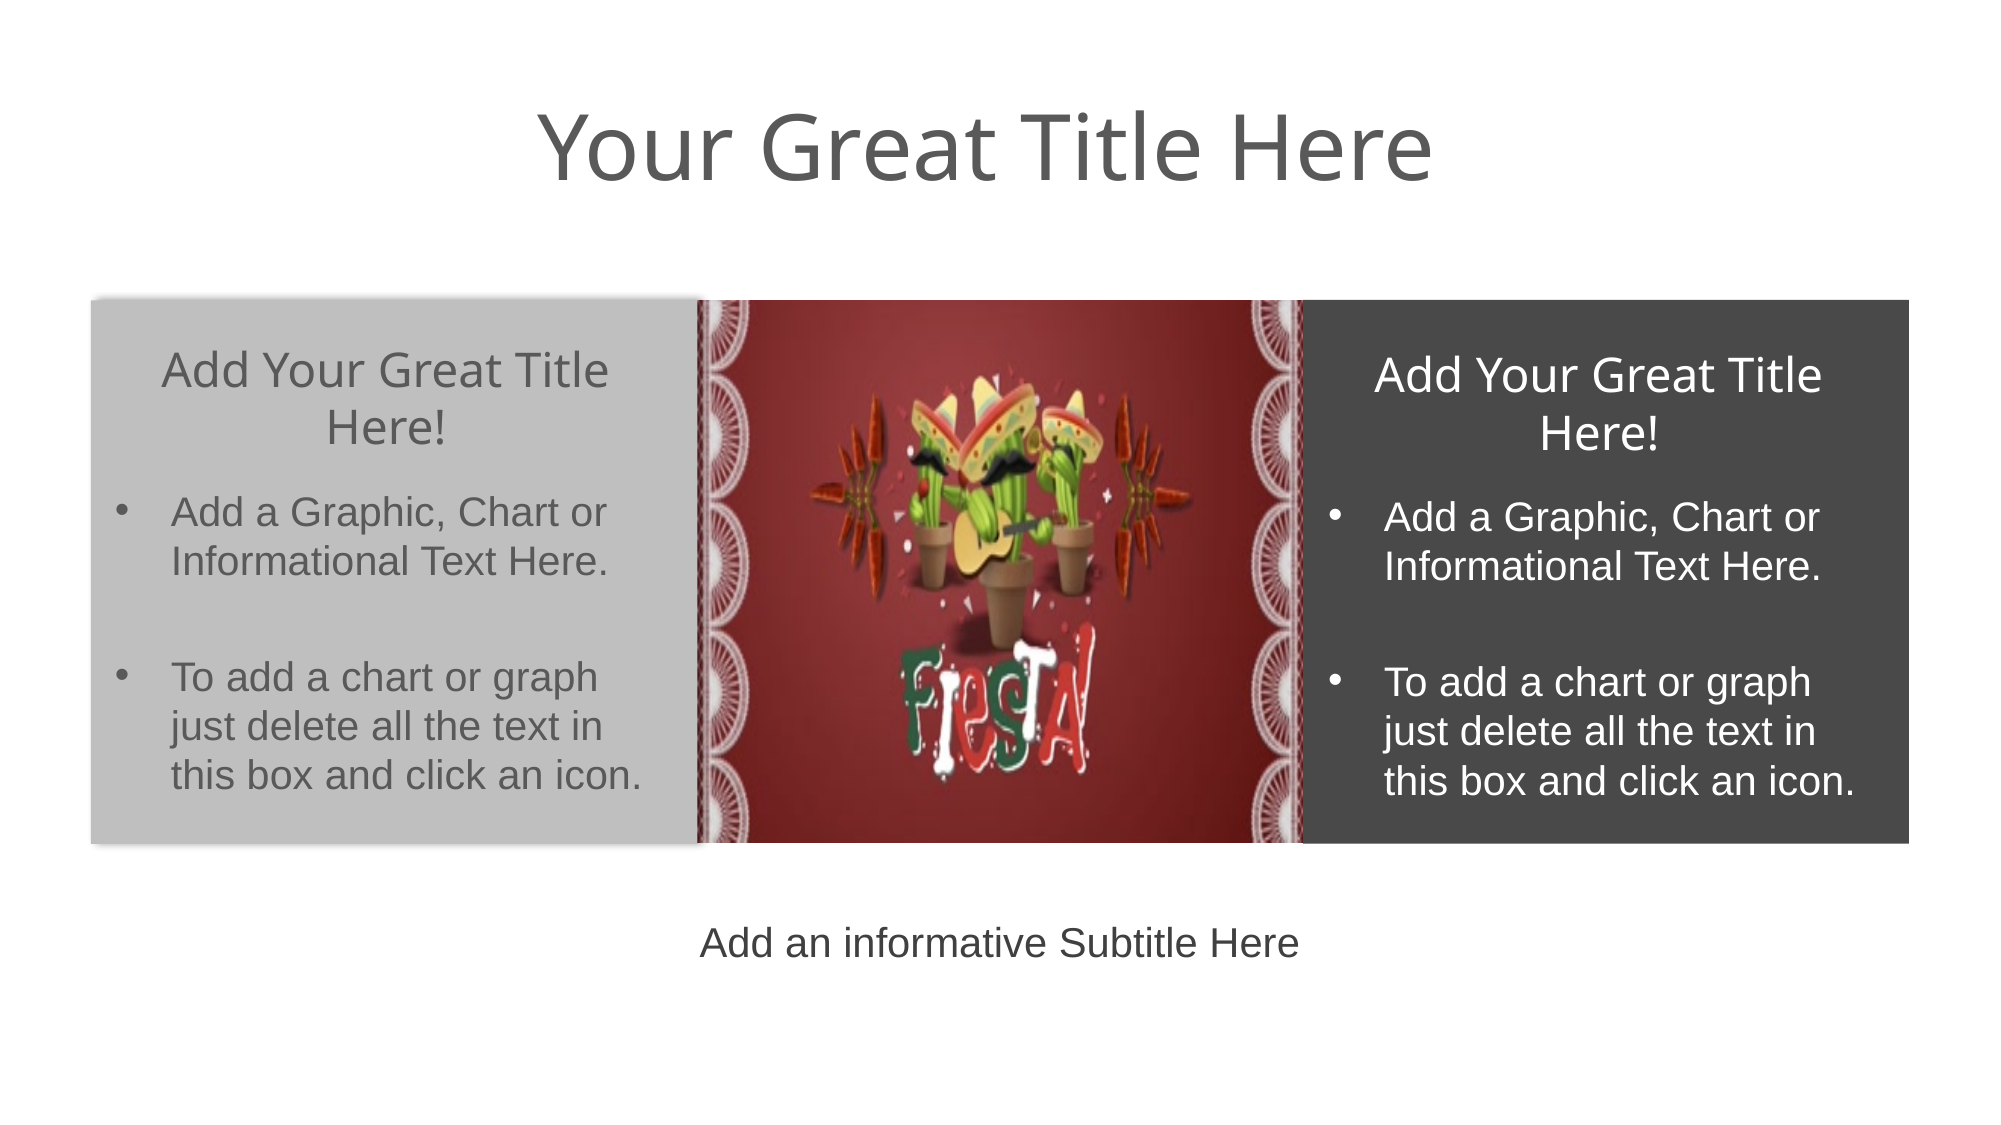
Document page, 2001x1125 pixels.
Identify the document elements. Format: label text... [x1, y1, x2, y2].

text_box Add Your Great Title Here! [110, 332, 662, 462]
text_box [89, 298, 697, 846]
text_box Add a Graphic, Chart or Informational Text Here. To add a chart or graph just delete all the text in this box and click an icon. [100, 475, 662, 808]
title Your Great Title Here [225, 75, 1748, 213]
text_box [1301, 298, 1911, 846]
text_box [696, 299, 1304, 844]
text_box Add an informative Subtitle Here [249, 908, 1750, 978]
text_box Add Your Great Title Here! [1323, 337, 1875, 467]
text_box Add a Graphic, Chart or Informational Text Here. To add a chart or graph just delete all the text in this box and click an icon. [1313, 480, 1875, 813]
